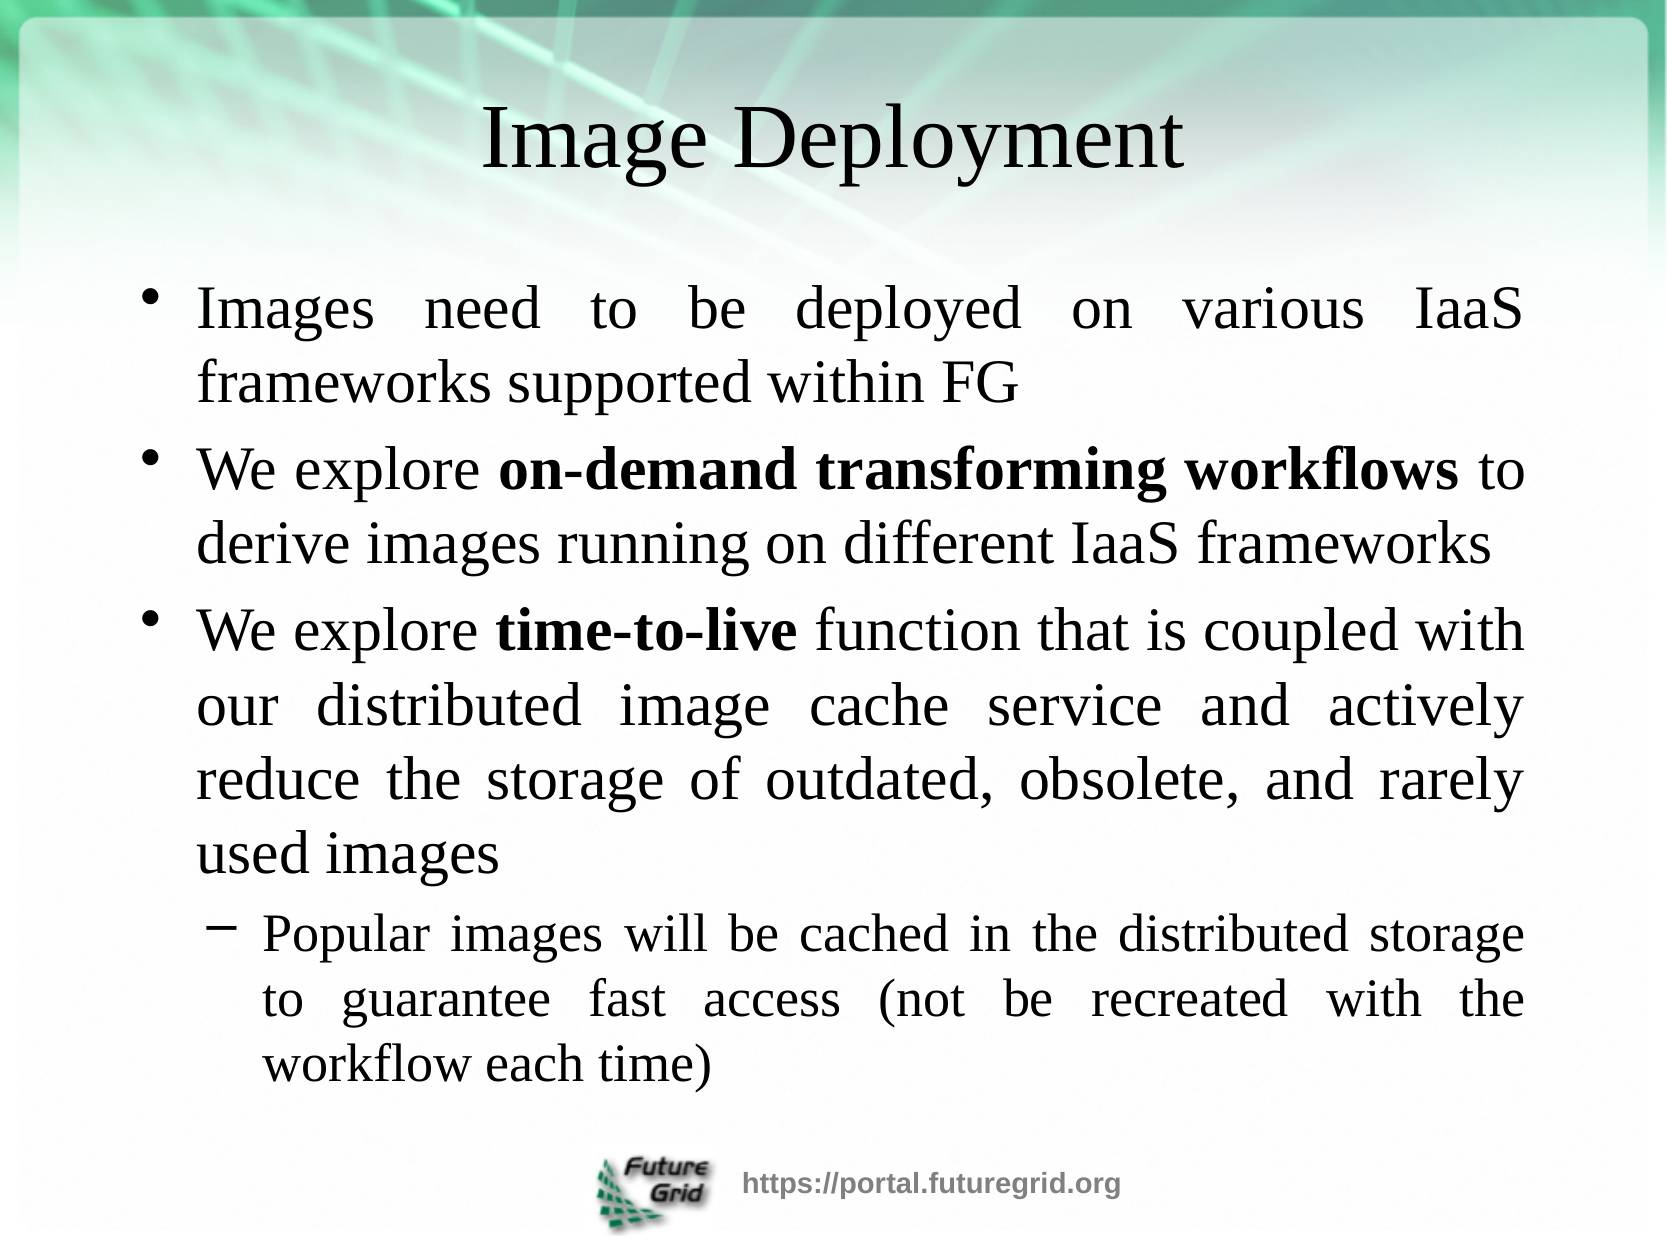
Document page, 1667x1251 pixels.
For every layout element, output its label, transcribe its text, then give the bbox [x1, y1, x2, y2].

footer https://portal.futuregrid.org [667, 1156, 1197, 1217]
title Image Deployment [125, 26, 1542, 236]
list Images need to be deployed on various IaaS frameworks supported within FG We explore on-demand transforming workflows to derive images running on different IaaS frameworks We explore time-to-live function that is coupled with our distributed image cache service and actively reduce the storage of outdated, obsolete, and rarely used images Popular images will be cached in the distributed storage to guarantee fast access (not be recreated with the workflow each time) [125, 258, 1542, 1112]
picture [0, 0, 1667, 1250]
